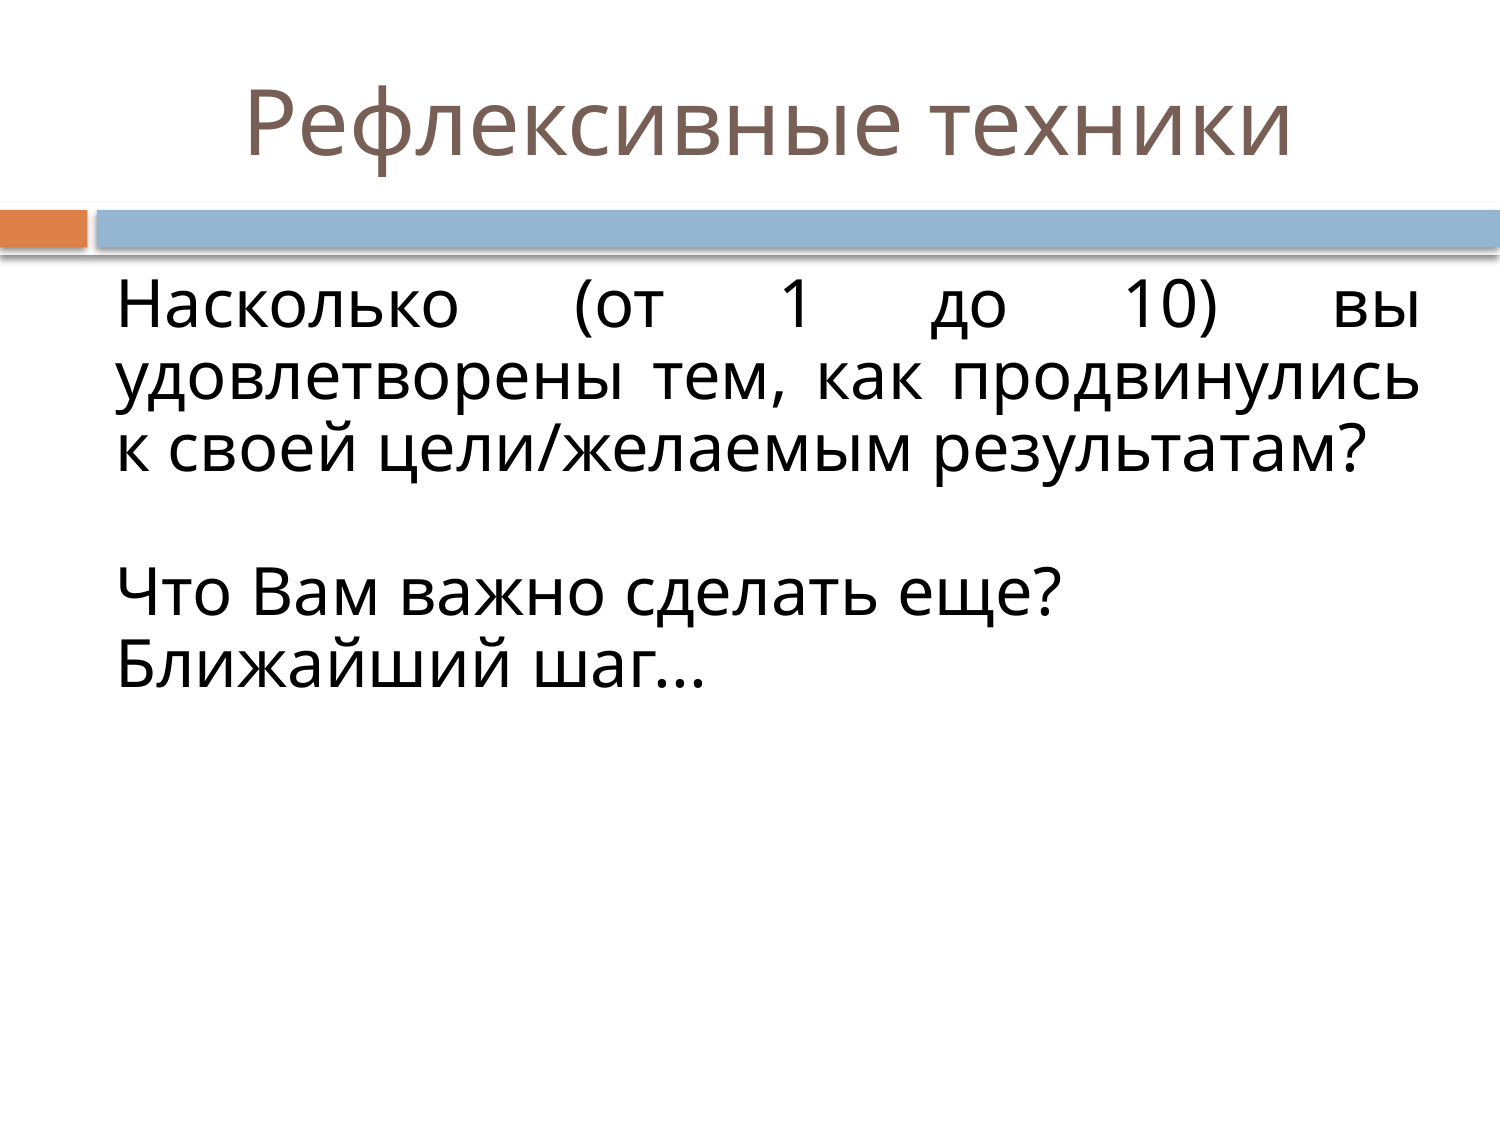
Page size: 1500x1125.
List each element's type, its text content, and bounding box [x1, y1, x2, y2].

title Рефлексивные техники [100, 37, 1438, 200]
list Насколько (от 1 до 10) вы удовлетворены тем, как продвинулись к своей цели/желаемым результатам? Что Вам важно сделать еще? Ближайший шаг... [100, 262, 1438, 1000]
